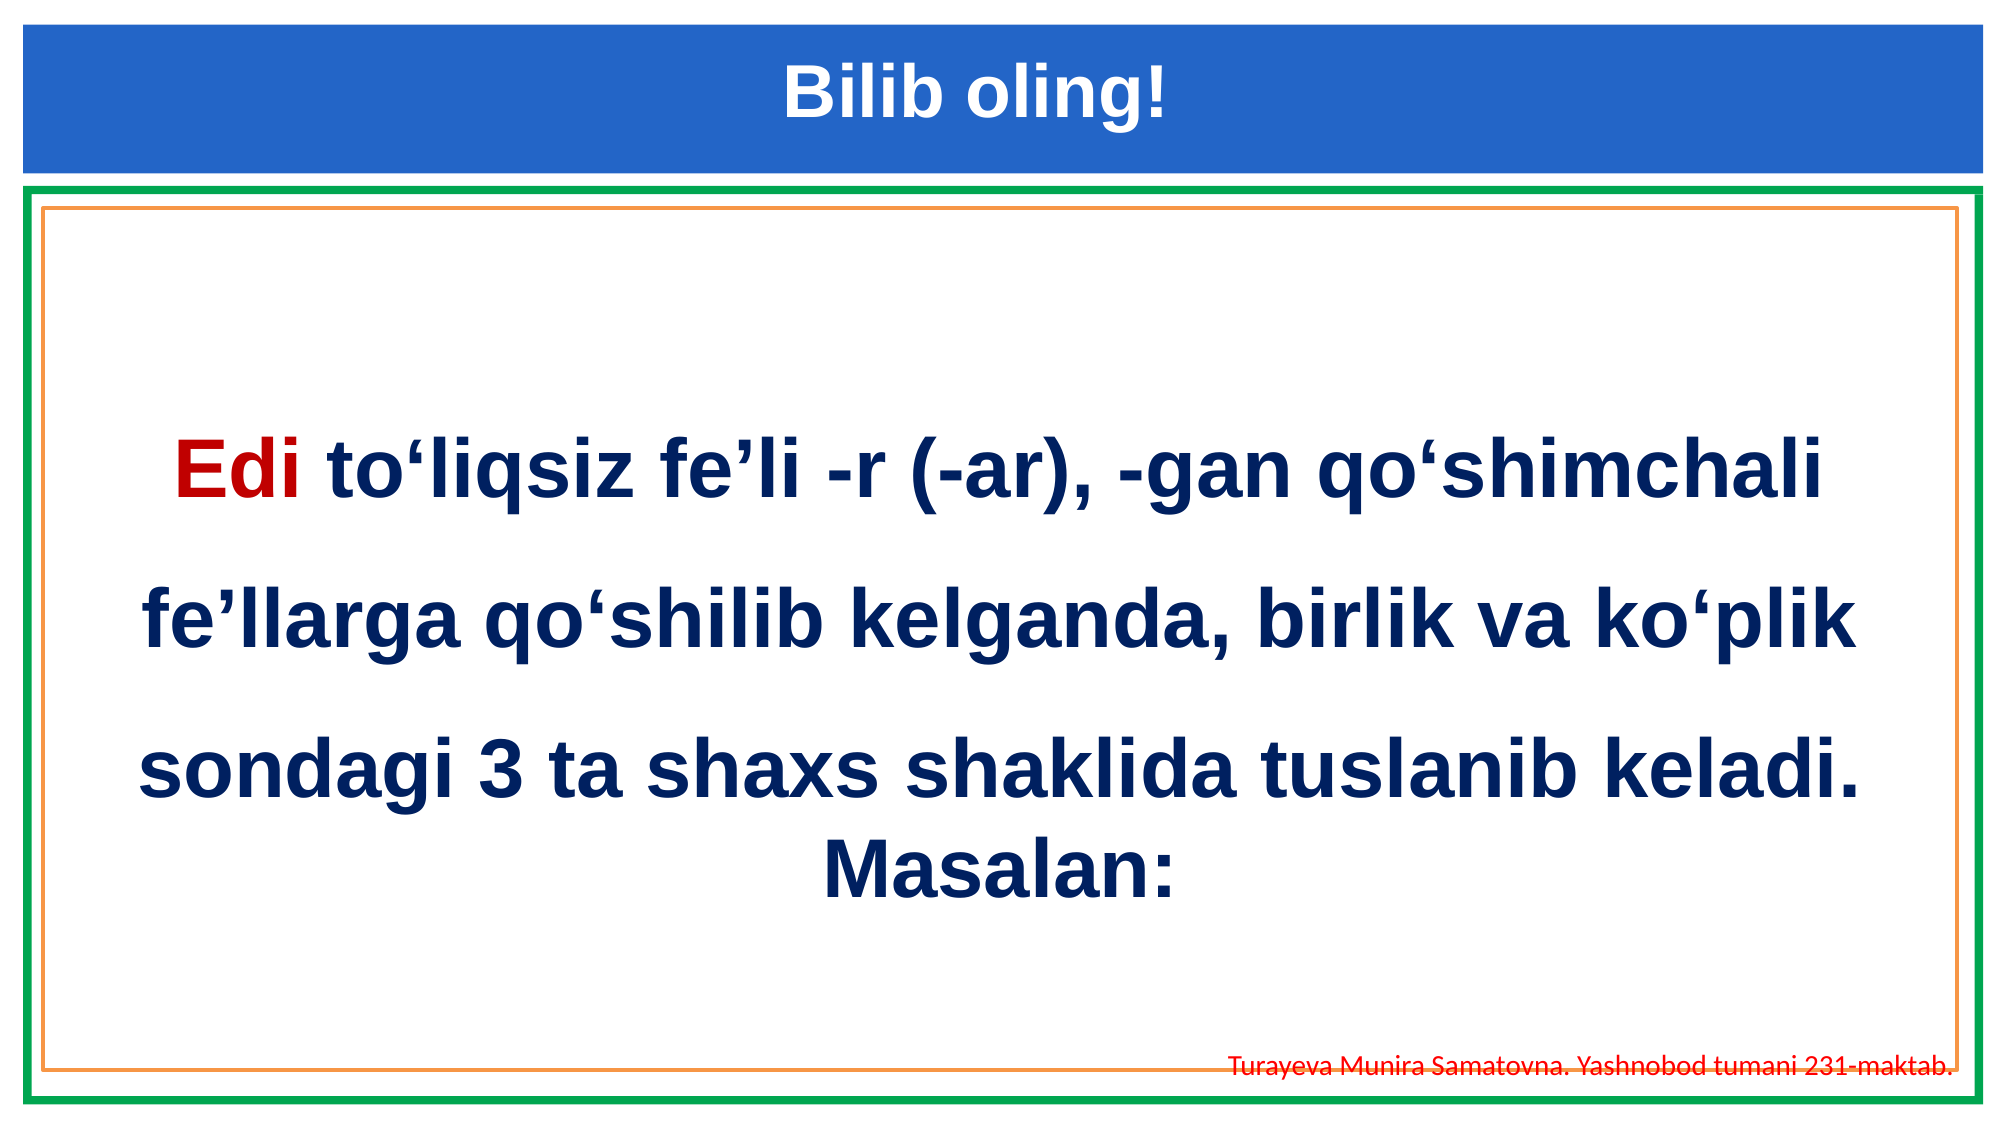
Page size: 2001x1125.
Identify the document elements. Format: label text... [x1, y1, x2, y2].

footer Turayeva Munira Samatovna. Yashnobod tumani 231-maktab. [1212, 1046, 1970, 1082]
text_box Bilib oling! [100, 41, 1853, 151]
text_box Edi to‘liqsiz fe’li -r (-ar), -gan qo‘shimchali fe’llarga qo‘shilib kelganda, birlik va ko‘plik sondagi 3 ta shaxs shaklida tuslanib keladi. Masalan: [41, 206, 1959, 1072]
